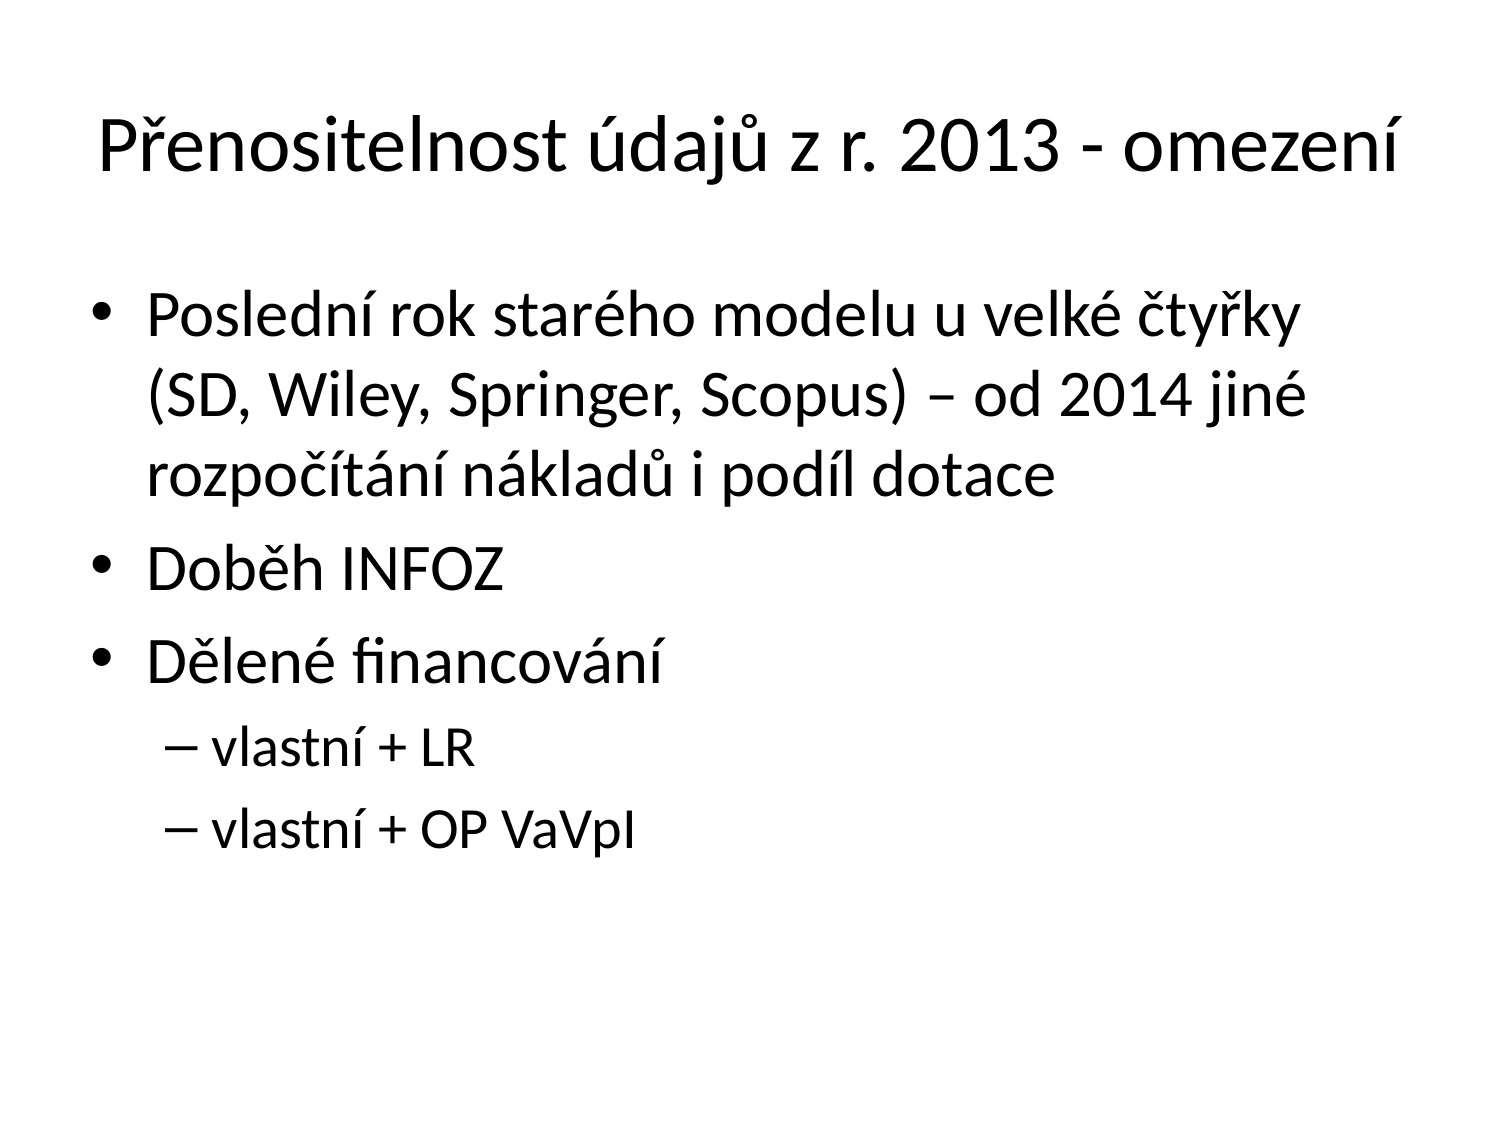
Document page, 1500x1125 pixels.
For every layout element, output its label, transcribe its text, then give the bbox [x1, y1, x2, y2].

title Přenositelnost údajů z r. 2013 - omezení [75, 45, 1425, 233]
list Poslední rok starého modelu u velké čtyřky (SD, Wiley, Springer, Scopus) – od 2014 jiné rozpočítání nákladů i podíl dotace Doběh INFOZ Dělené financování vlastní + LR vlastní + OP VaVpI [75, 262, 1425, 1005]
